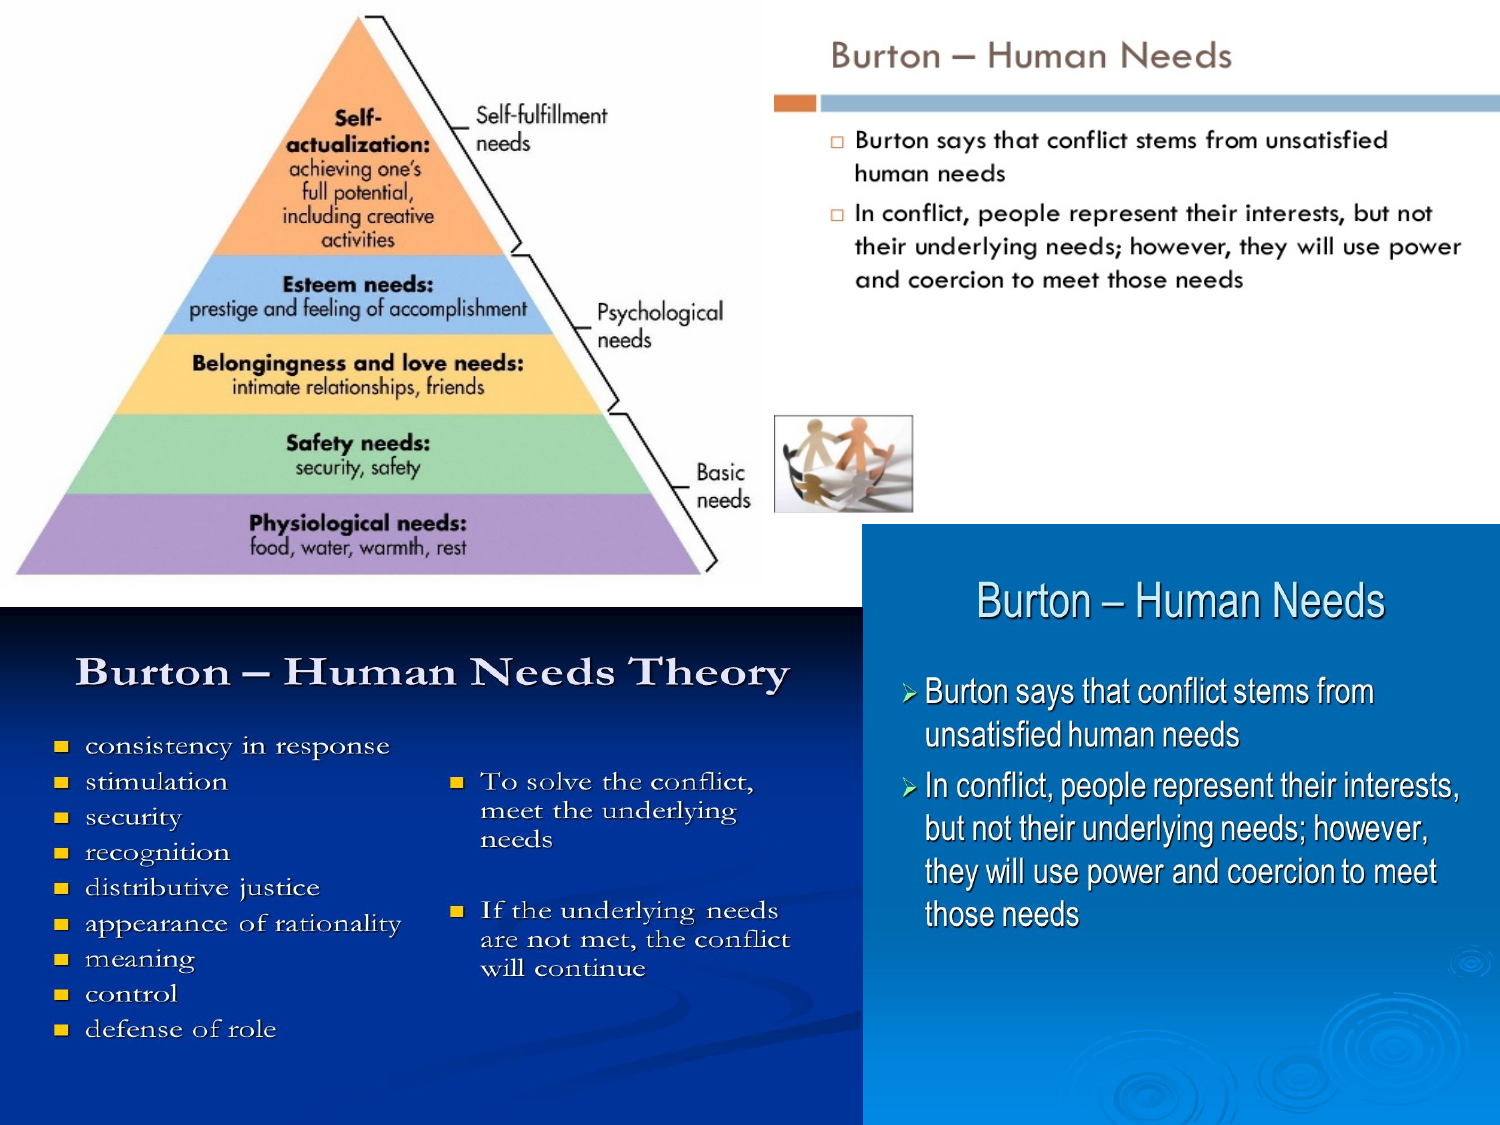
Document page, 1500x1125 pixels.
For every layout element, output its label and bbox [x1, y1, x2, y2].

picture [0, 524, 1500, 1125]
picture [774, 0, 1500, 513]
list [0, 0, 763, 588]
